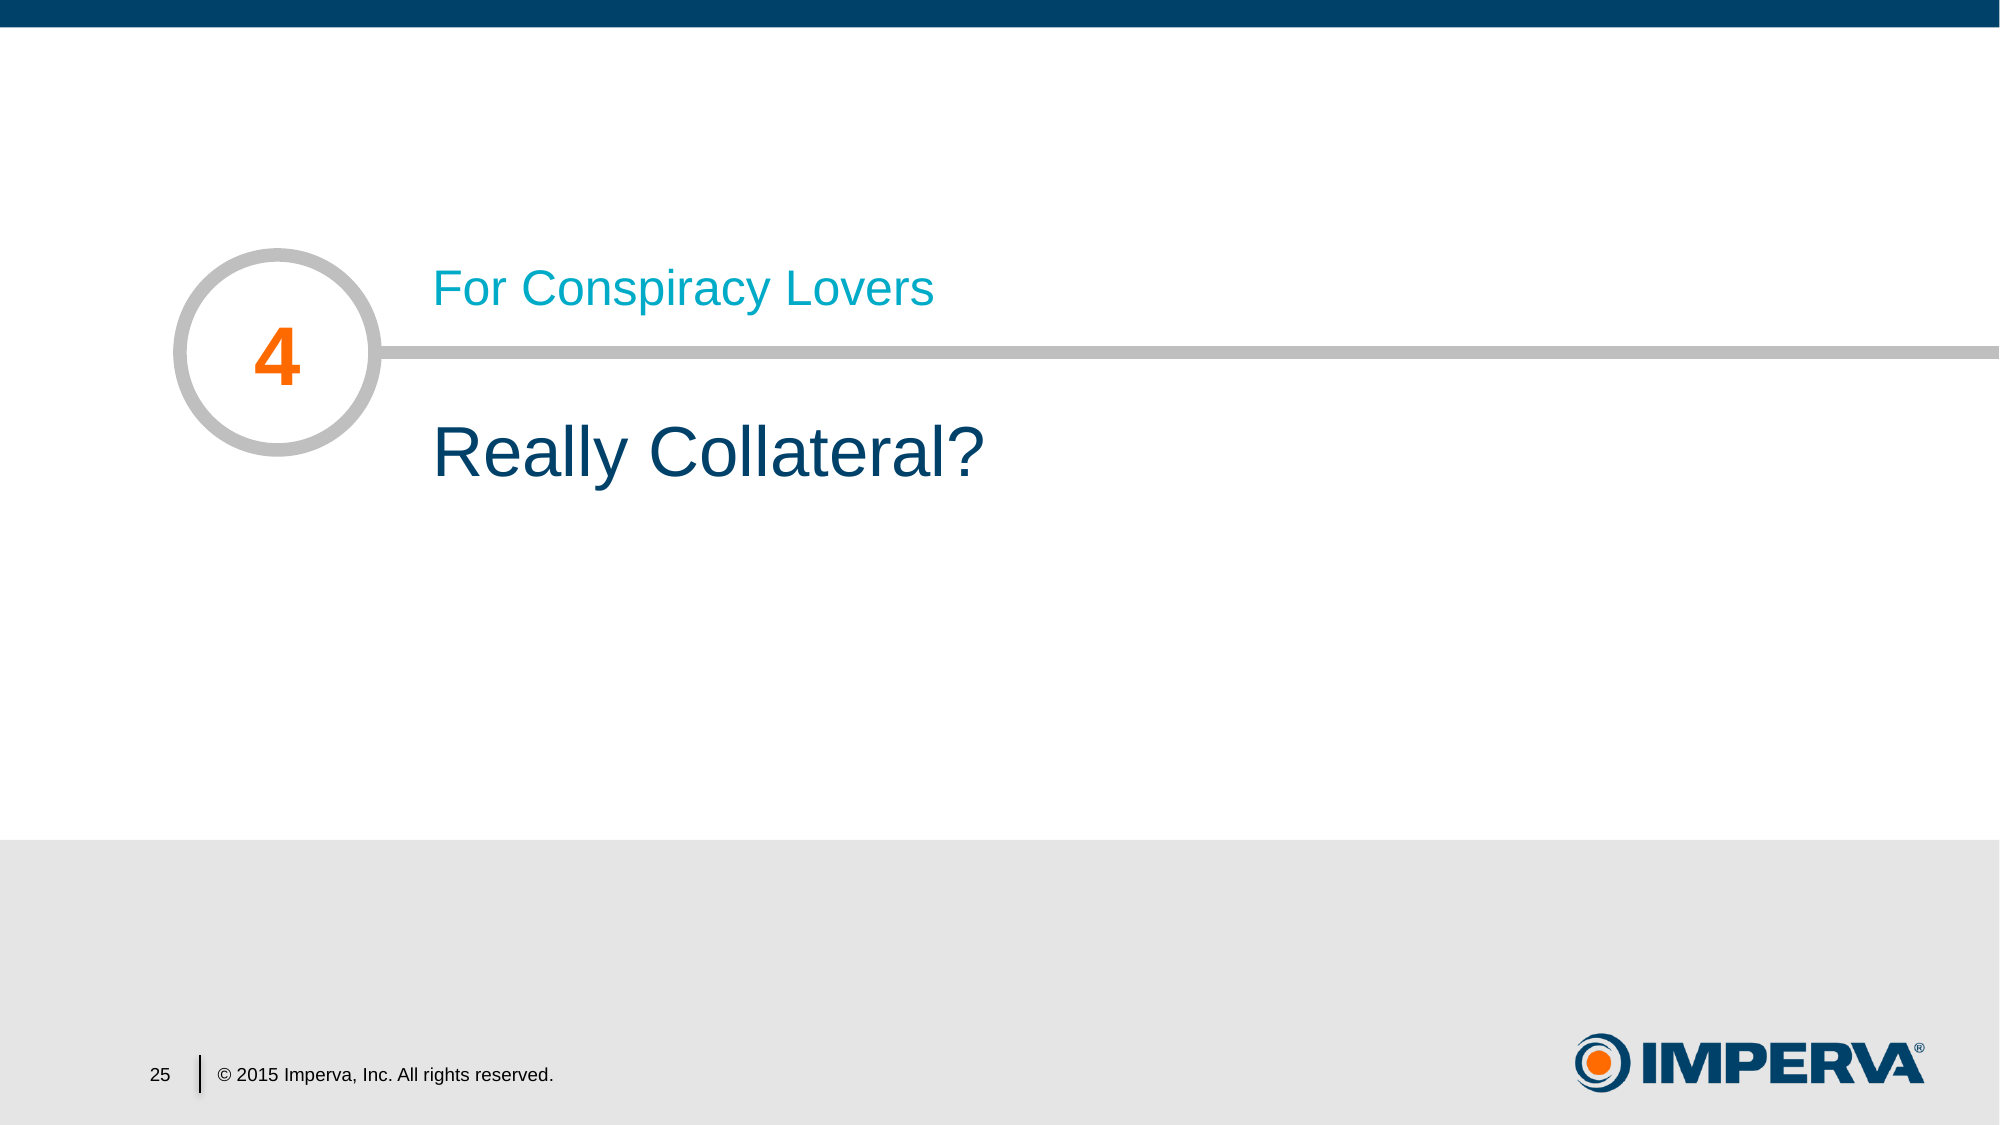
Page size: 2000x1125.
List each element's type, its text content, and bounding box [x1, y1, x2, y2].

list 4 [205, 283, 350, 422]
list Really Collateral? [417, 397, 1900, 788]
slide_number 25 [135, 1044, 200, 1105]
title For Conspiracy Lovers [417, 233, 1900, 338]
picture [1535, 1002, 1964, 1123]
